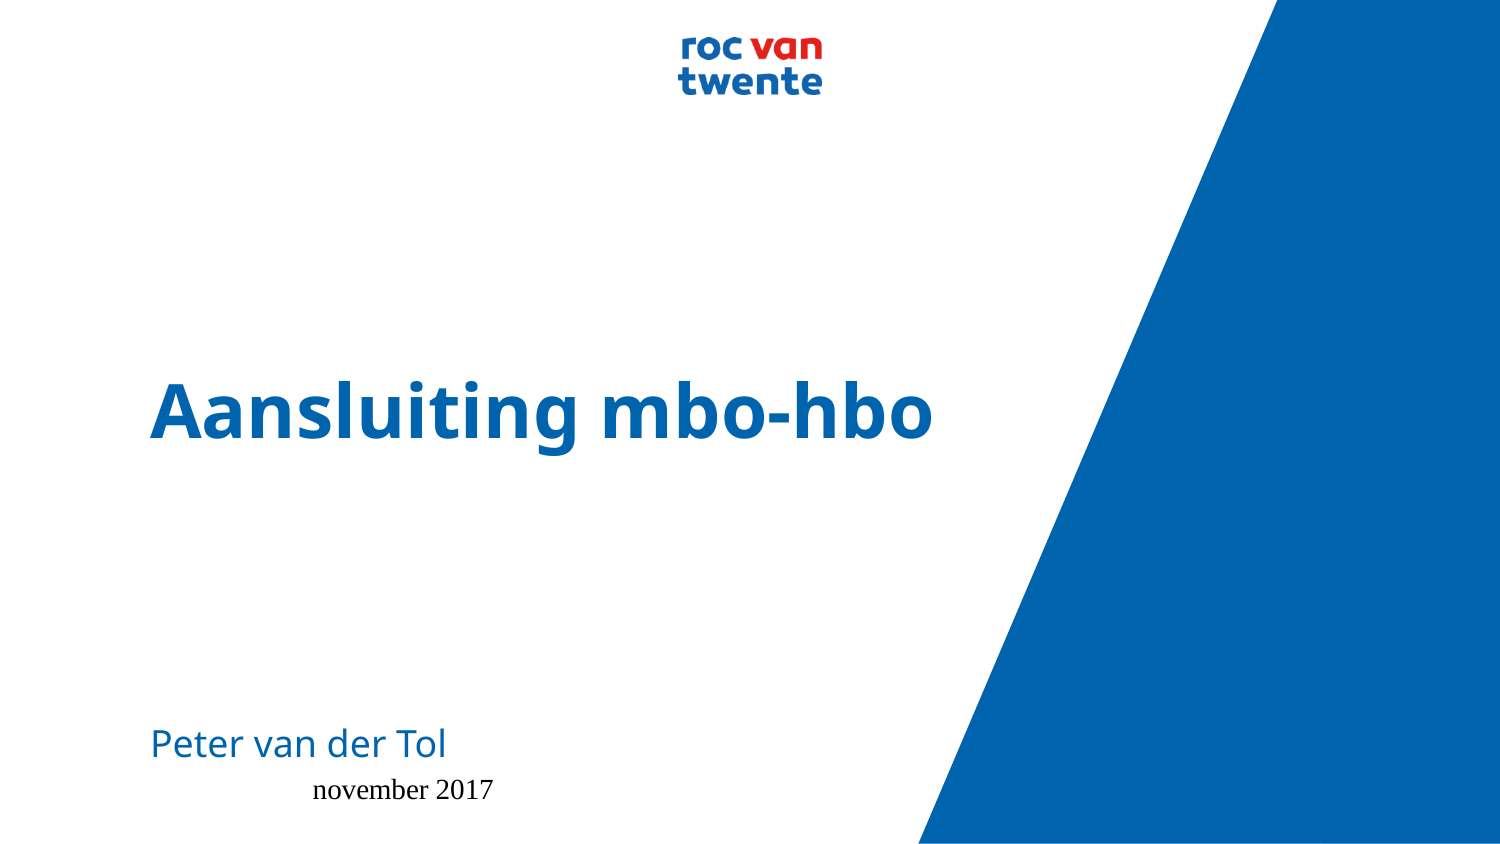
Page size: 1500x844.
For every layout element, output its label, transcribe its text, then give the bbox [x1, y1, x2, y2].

title Aansluiting mbo-hbo [150, 213, 1048, 455]
picture [678, 37, 822, 95]
footer november 2017 [150, 765, 657, 811]
subtitle Peter van der Tol [150, 720, 816, 783]
